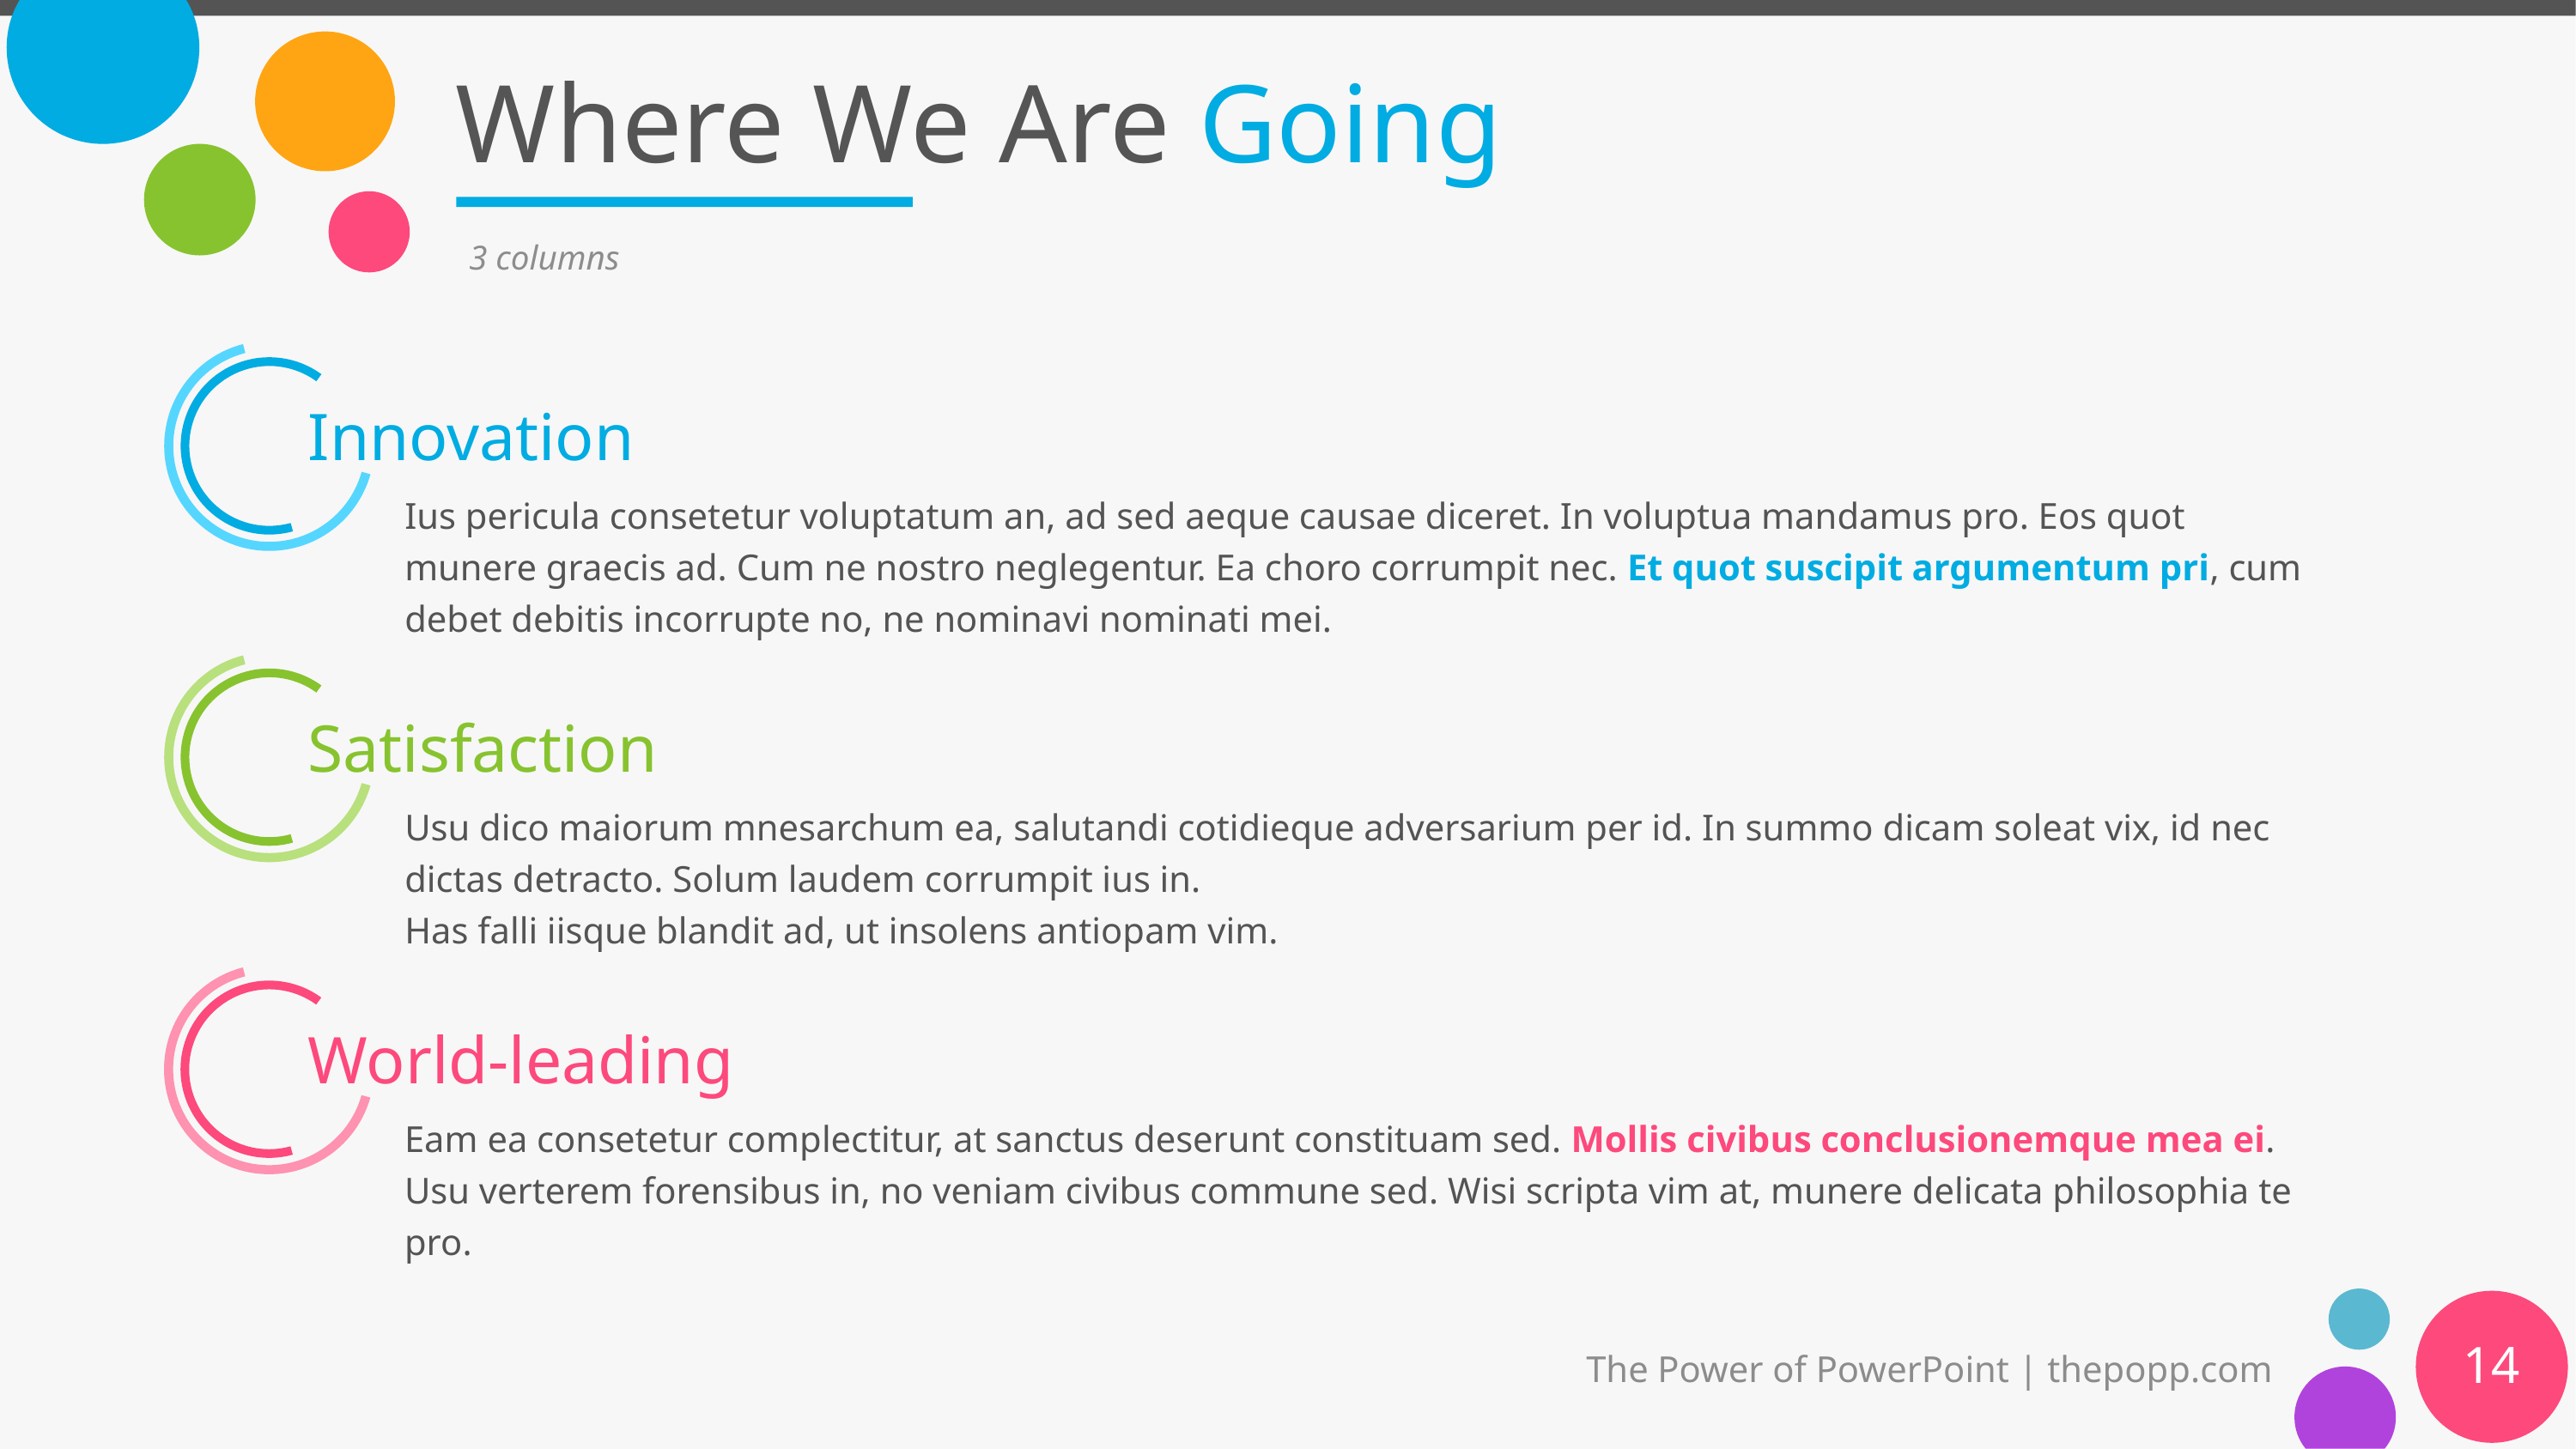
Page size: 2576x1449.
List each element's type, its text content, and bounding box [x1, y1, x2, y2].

list 3 columns [446, 217, 2465, 288]
title Where We Are Going [433, 34, 2454, 204]
list Satisfaction [284, 685, 1332, 797]
list Innovation [284, 373, 1332, 486]
list World-leading [284, 997, 1331, 1109]
footer The Power of PowerPoint | thepopp.com [1479, 1332, 2296, 1410]
list Ius pericula consetetur voluptatum an, ad sed aeque causae diceret. In voluptua mandamus pro. Eos quot munere graecis ad. Cum ne nostro neglegentur. Ea choro corrumpit nec. Et quot suscipit argumentum pri, cum debet debitis incorrupte no, ne nominavi nominati mei. [381, 473, 2345, 653]
slide_number 14 [2415, 1328, 2568, 1406]
list Eam ea consetetur complectitur, at sanctus deserunt constituam sed. Mollis civibus conclusionemque mea ei. Usu verterem forensibus in, no veniam civibus commune sed. Wisi scripta vim at, munere delicata philosophia te pro. [381, 1096, 2345, 1276]
list Usu dico maiorum mnesarchum ea, salutandi cotidieque adversarium per id. In summo dicam soleat vix, id nec dictas detracto. Solum laudem corrumpit ius in. Has falli iisque blandit ad, ut insolens antiopam vim. [381, 785, 2345, 965]
